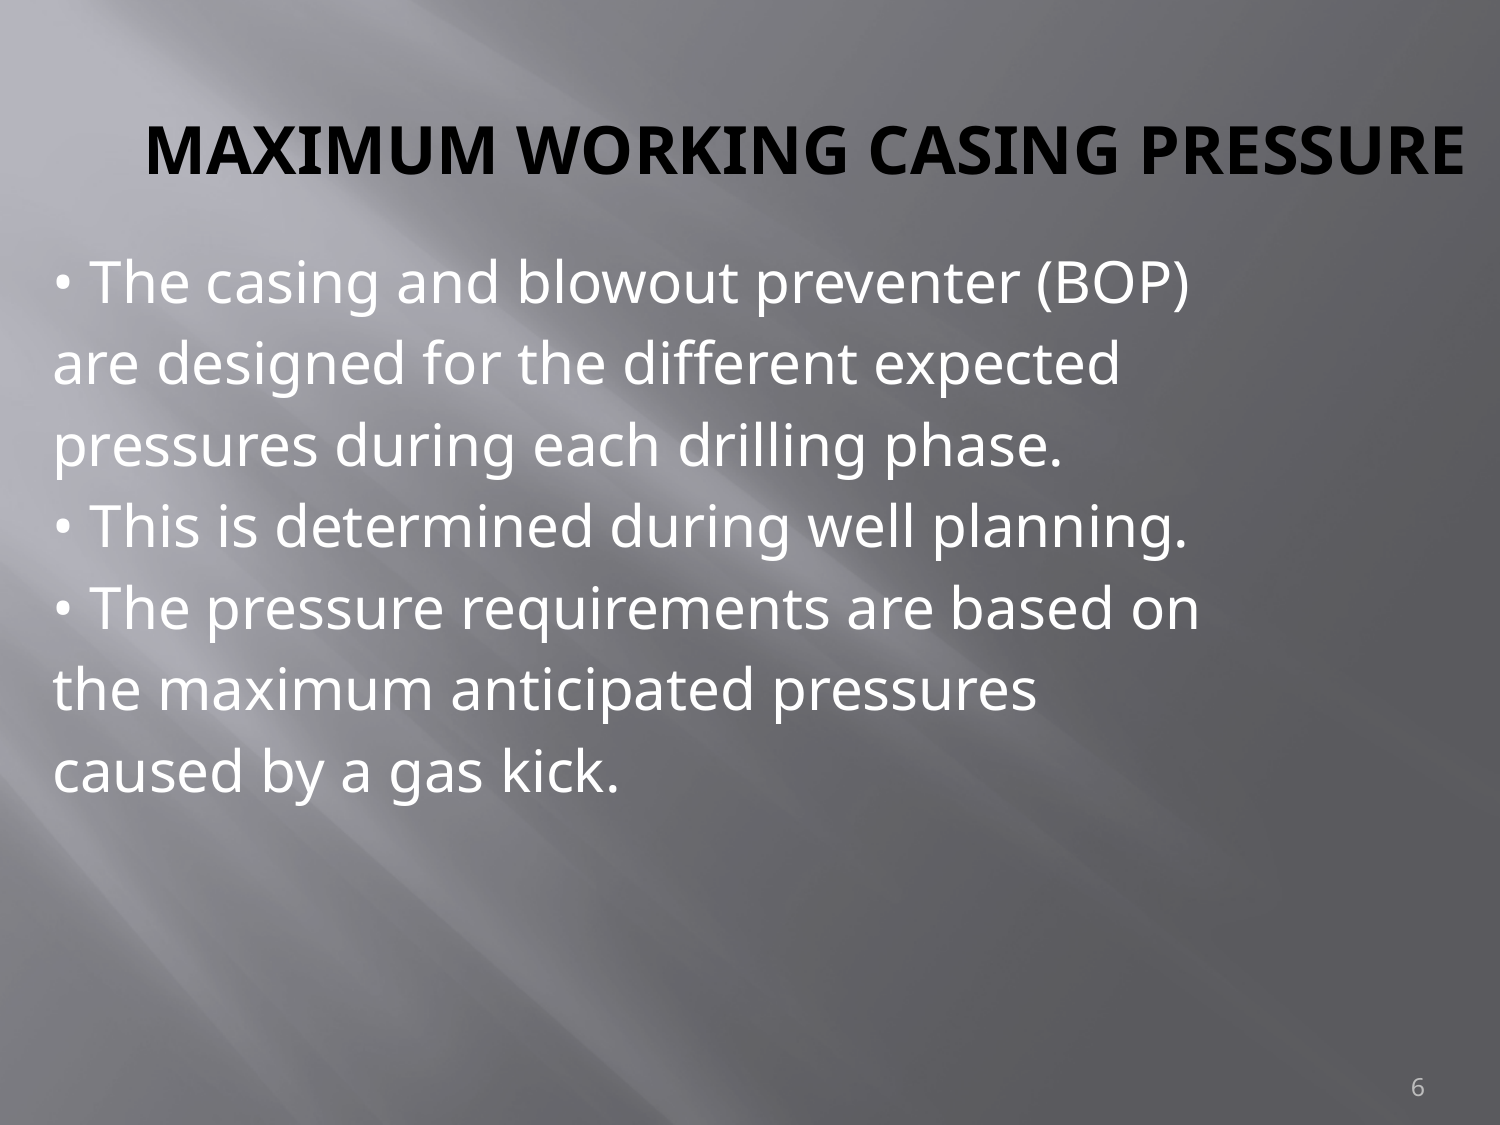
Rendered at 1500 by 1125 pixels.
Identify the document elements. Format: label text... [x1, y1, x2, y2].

title Maximum Working Casing Pressure [112, 0, 1500, 188]
subtitle • The casing and blowout preventer (BOP) are designed for the different expected pressures during each drilling phase. • This is determined during well planning. • The pressure requirements are based on the maximum anticipated pressures caused by a gas kick. [37, 237, 1463, 1125]
slide_number 6 [1299, 1052, 1425, 1113]
